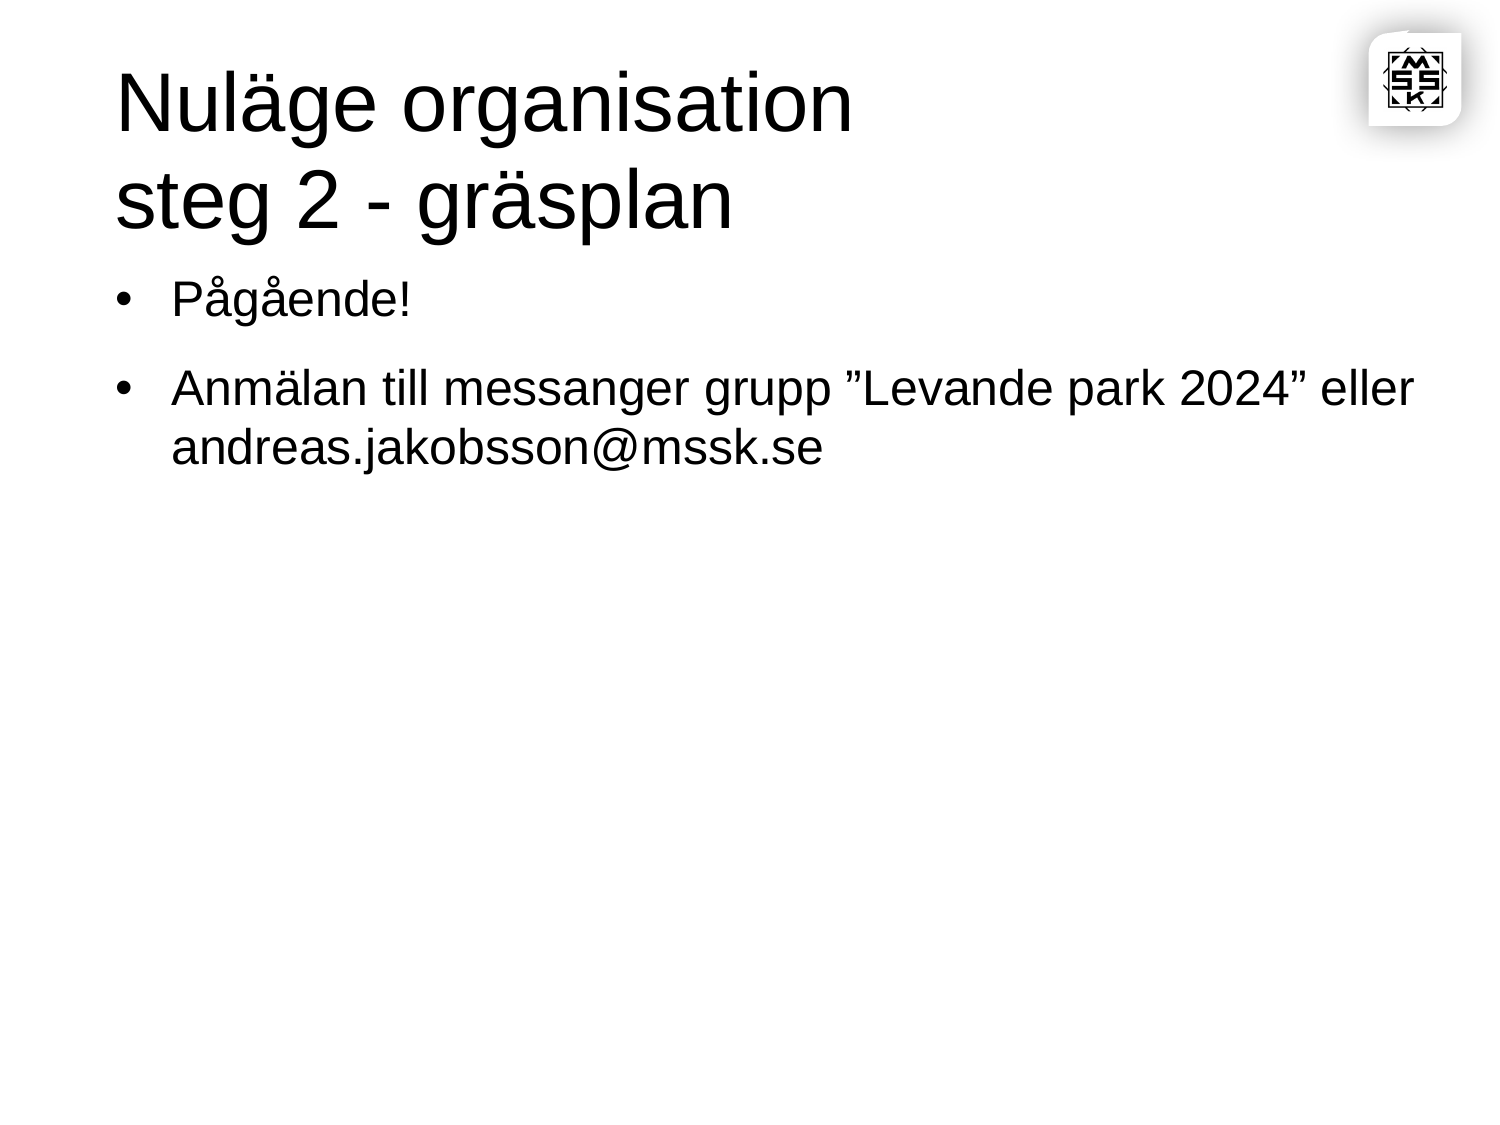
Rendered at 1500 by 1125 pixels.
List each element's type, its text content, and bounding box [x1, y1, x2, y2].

picture [1438, 48, 1446, 111]
list Pågående! Anmälan till messanger grupp ”Levande park 2024” eller andreas.jakobsson@mssk.se [100, 262, 1438, 941]
title Nuläge organisation steg 2 - gräsplan [100, 45, 1438, 208]
